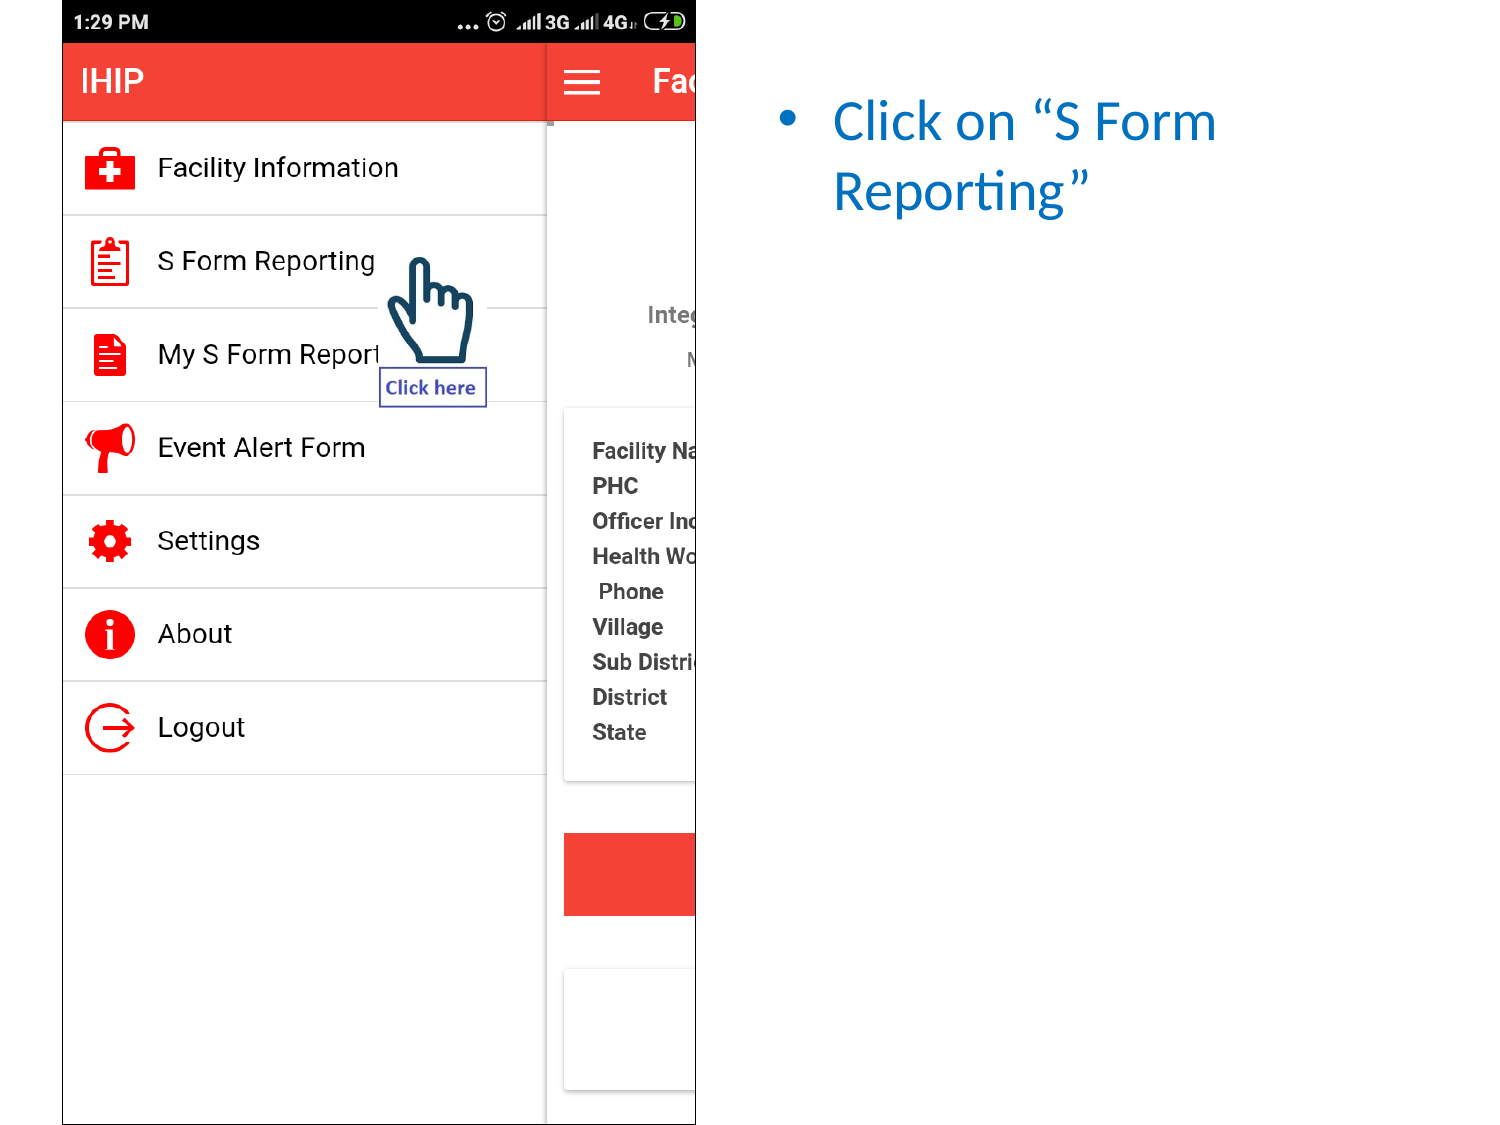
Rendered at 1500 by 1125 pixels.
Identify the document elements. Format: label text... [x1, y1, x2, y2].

picture [62, 0, 696, 1125]
list Click on “S Form Reporting” [762, 75, 1425, 1005]
